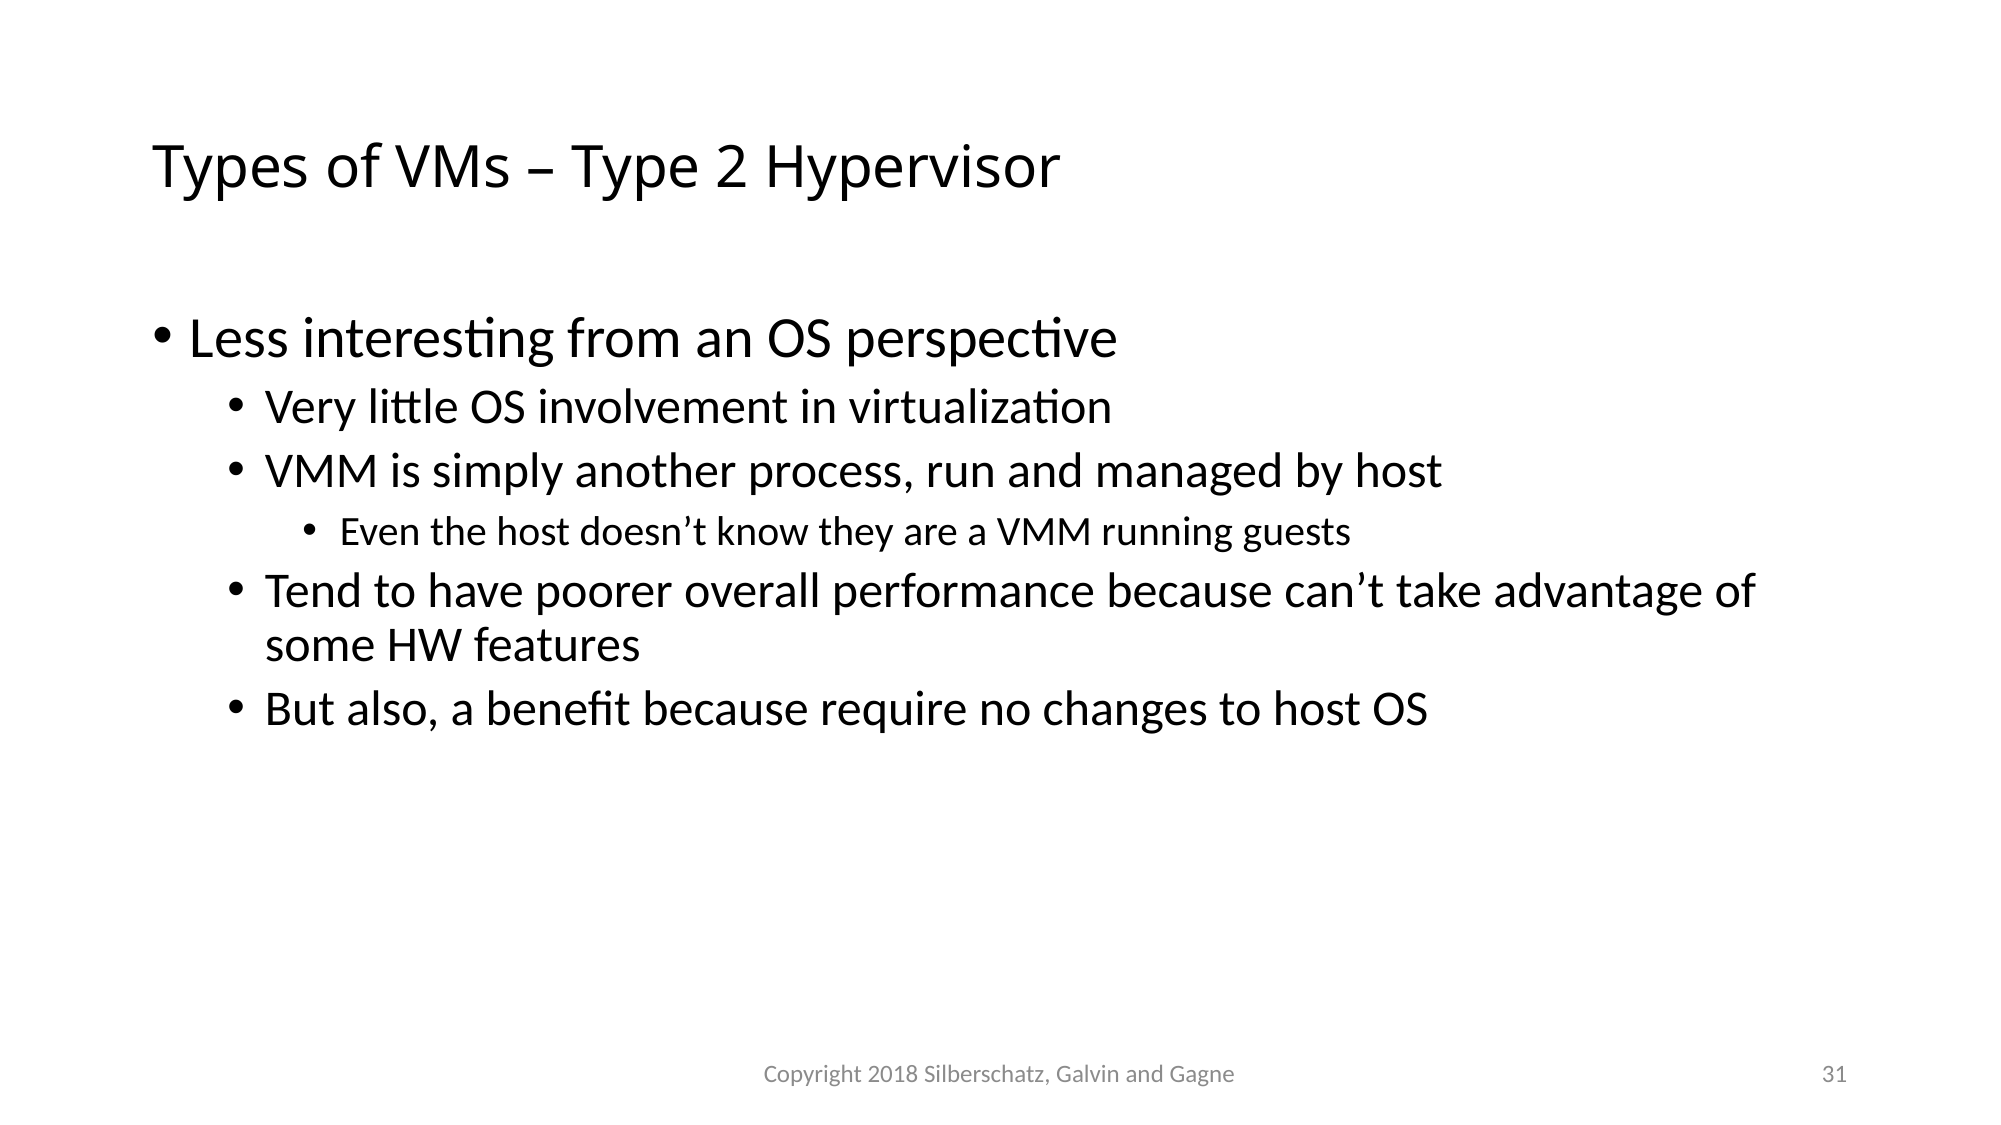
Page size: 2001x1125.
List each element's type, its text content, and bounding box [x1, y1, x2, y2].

title Types of VMs – Type 2 Hypervisor [137, 59, 1863, 278]
list Less interesting from an OS perspective Very little OS involvement in virtualization VMM is simply another process, run and managed by host Even the host doesn’t know they are a VMM running guests Tend to have poorer overall performance because can’t take advantage of some HW features But also, a benefit because require no changes to host OS [137, 299, 1863, 1014]
slide_number 31 [1412, 1042, 1863, 1103]
footer Copyright 2018 Silberschatz, Galvin and Gagne [662, 1042, 1338, 1103]
